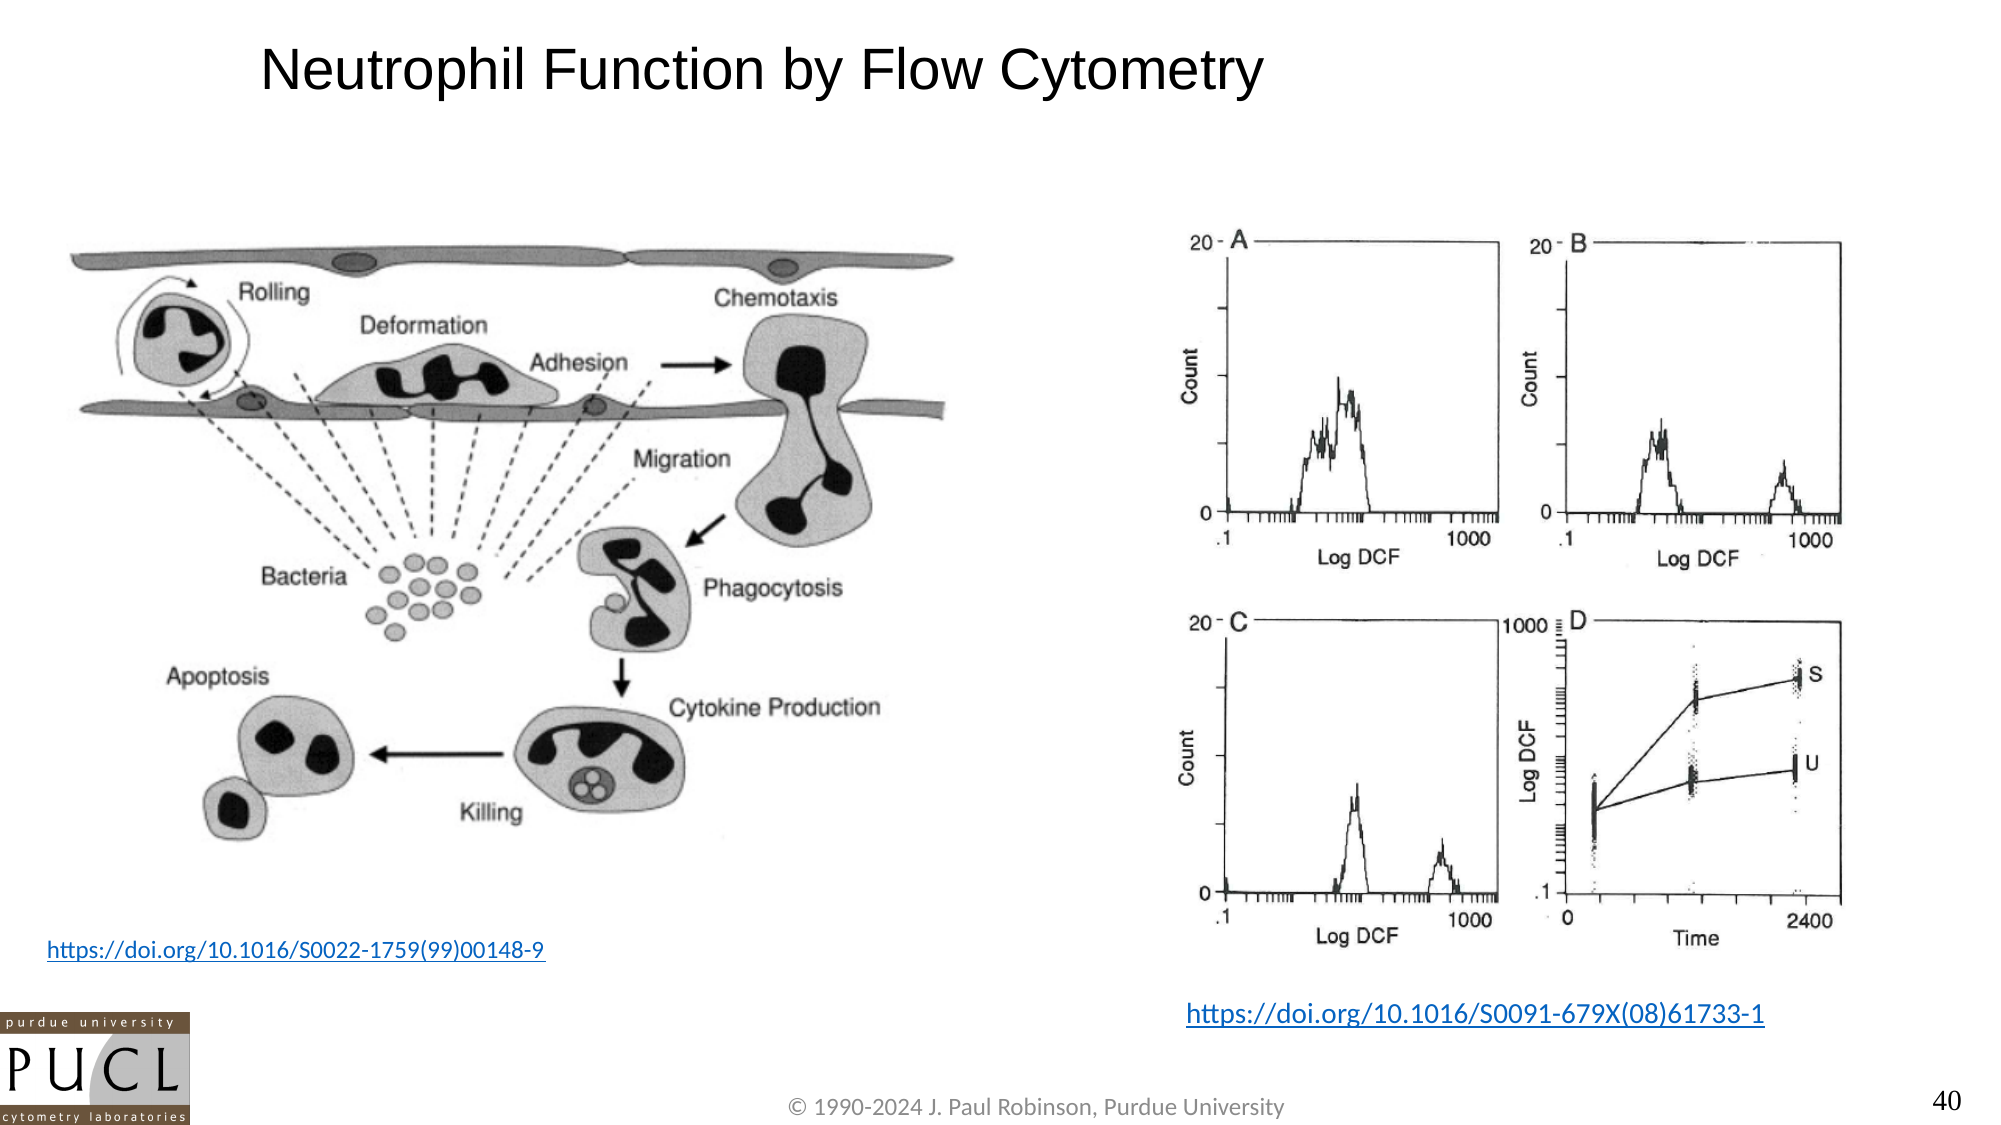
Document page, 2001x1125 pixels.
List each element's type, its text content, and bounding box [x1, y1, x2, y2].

footer © 1990-2024 J. Paul Robinson, Purdue University [698, 1075, 1374, 1125]
picture [0, 1012, 190, 1125]
picture [1167, 213, 1858, 957]
title Neutrophil Function by Flow Cytometry [245, 29, 1971, 112]
text_box https://doi.org/10.1016/S0091-679X(08)61733-1 [1171, 987, 1781, 1038]
text_box https://doi.org/10.1016/S0022-1759(99)00148-9 [32, 926, 561, 972]
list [59, 230, 977, 863]
